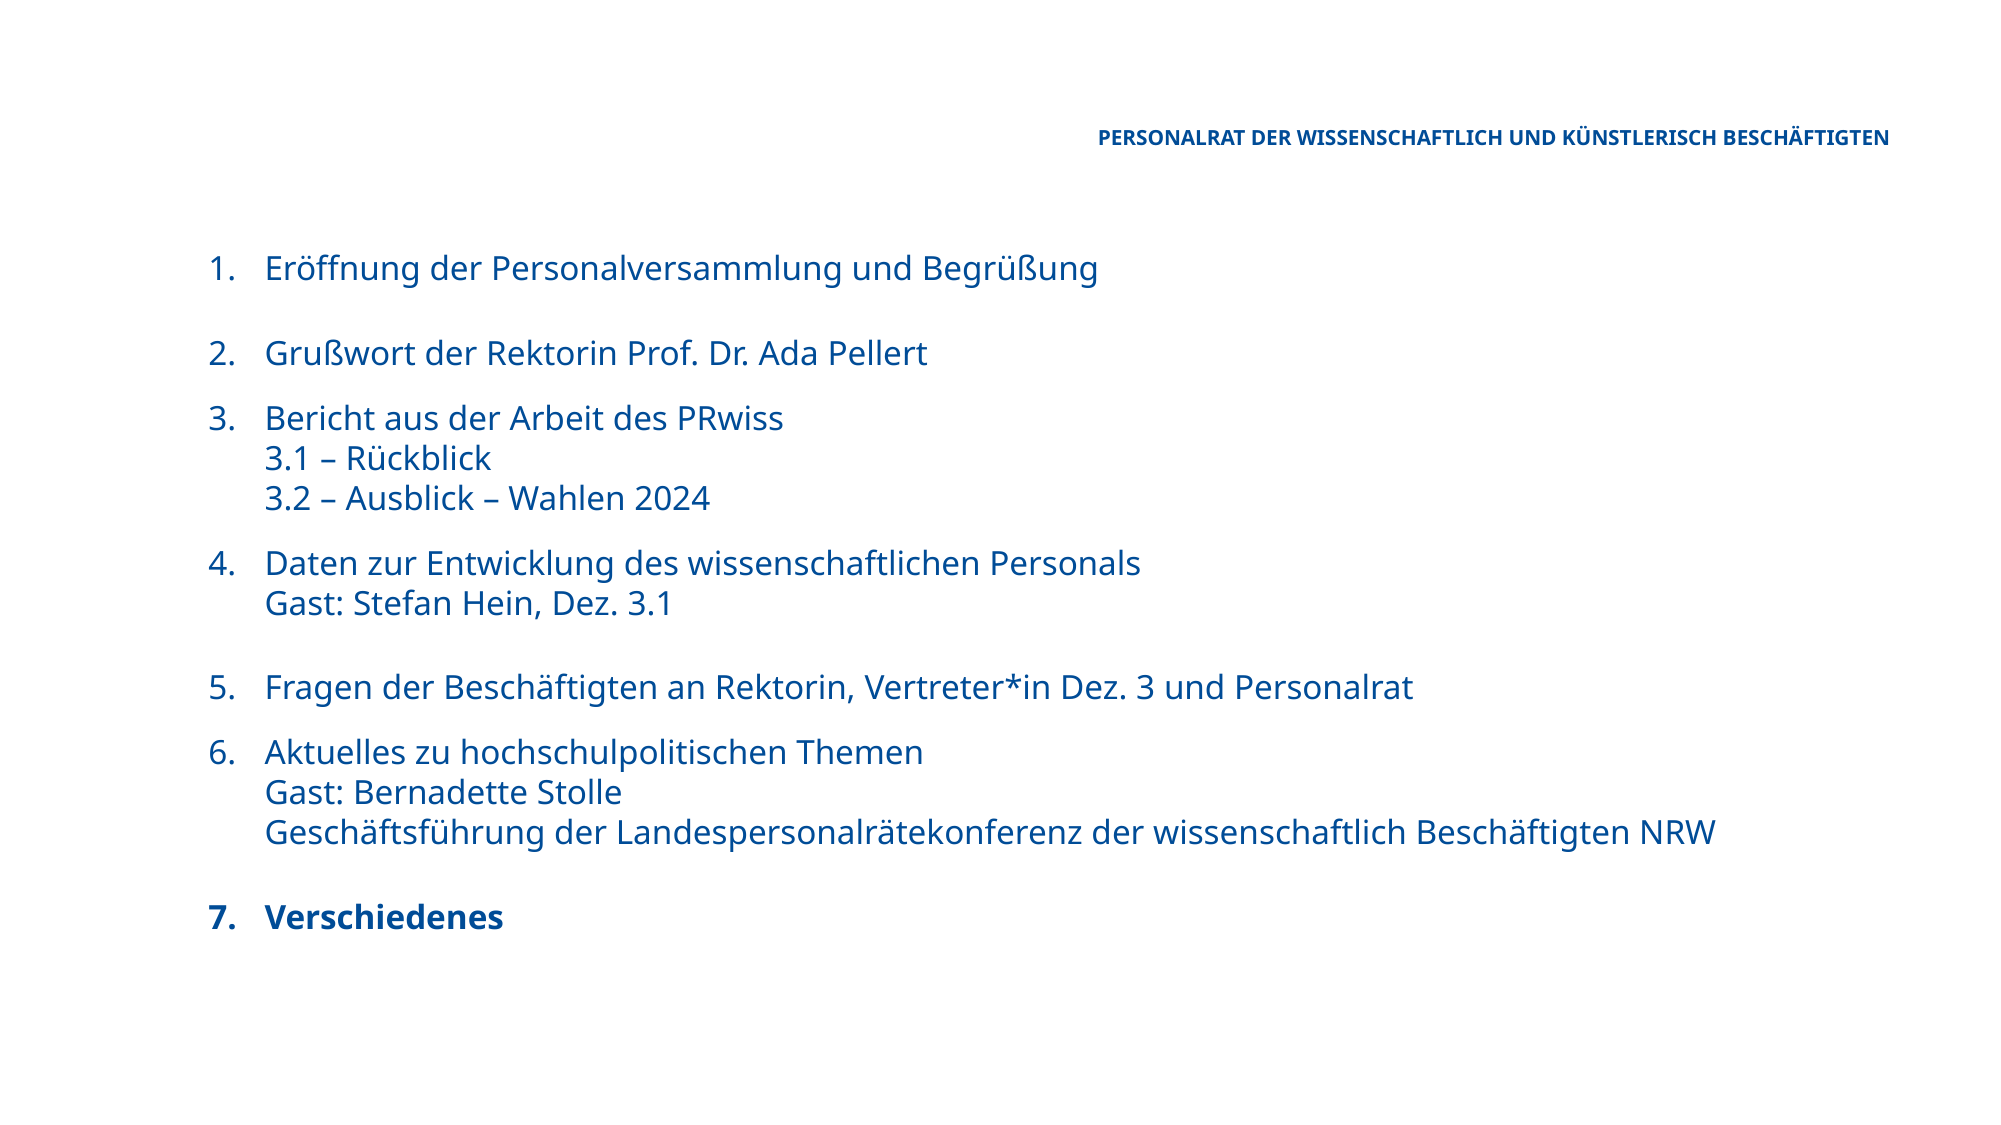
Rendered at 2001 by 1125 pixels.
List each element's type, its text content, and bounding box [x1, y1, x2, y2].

list Eröffnung der Personalversammlung und Begrüßung Grußwort der Rektorin Prof. Dr. Ada Pellert Bericht aus der Arbeit des PRwiss 3.1 – Rückblick 3.2 – Ausblick – Wahlen 2024 Daten zur Entwicklung des wissenschaftlichen Personals Gast: Stefan Hein, Dez. 3.1 Fragen der Beschäftigten an Rektorin, Vertreter*in Dez. 3 und Personalrat Aktuelles zu hochschulpolitischen Themen Gast: Bernadette Stolle Geschäftsführung der Landespersonalrätekonferenz der wissenschaftlich Beschäftigten NRW Verschiedenes [0, 227, 2000, 1028]
list Personalrat der wissenschaftlich und künstlerisch Beschäftigten [1047, 124, 1890, 161]
